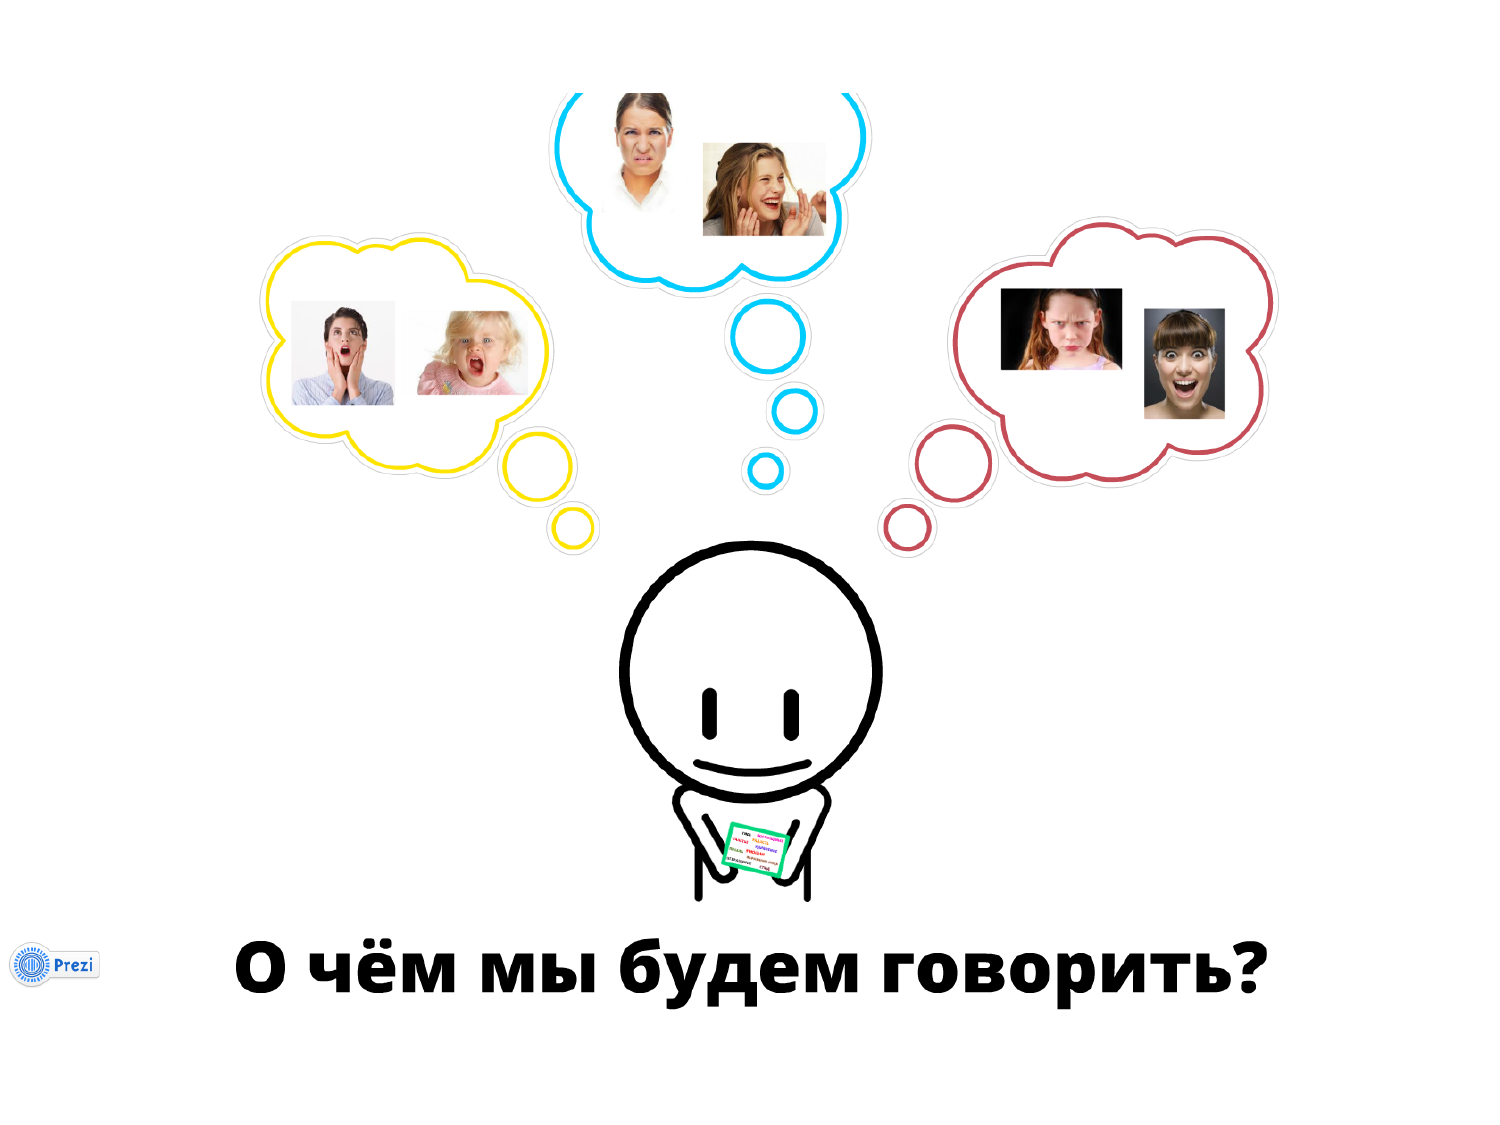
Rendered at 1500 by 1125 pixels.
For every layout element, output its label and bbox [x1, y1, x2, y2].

picture [560, 93, 860, 287]
picture [0, 93, 1500, 1032]
